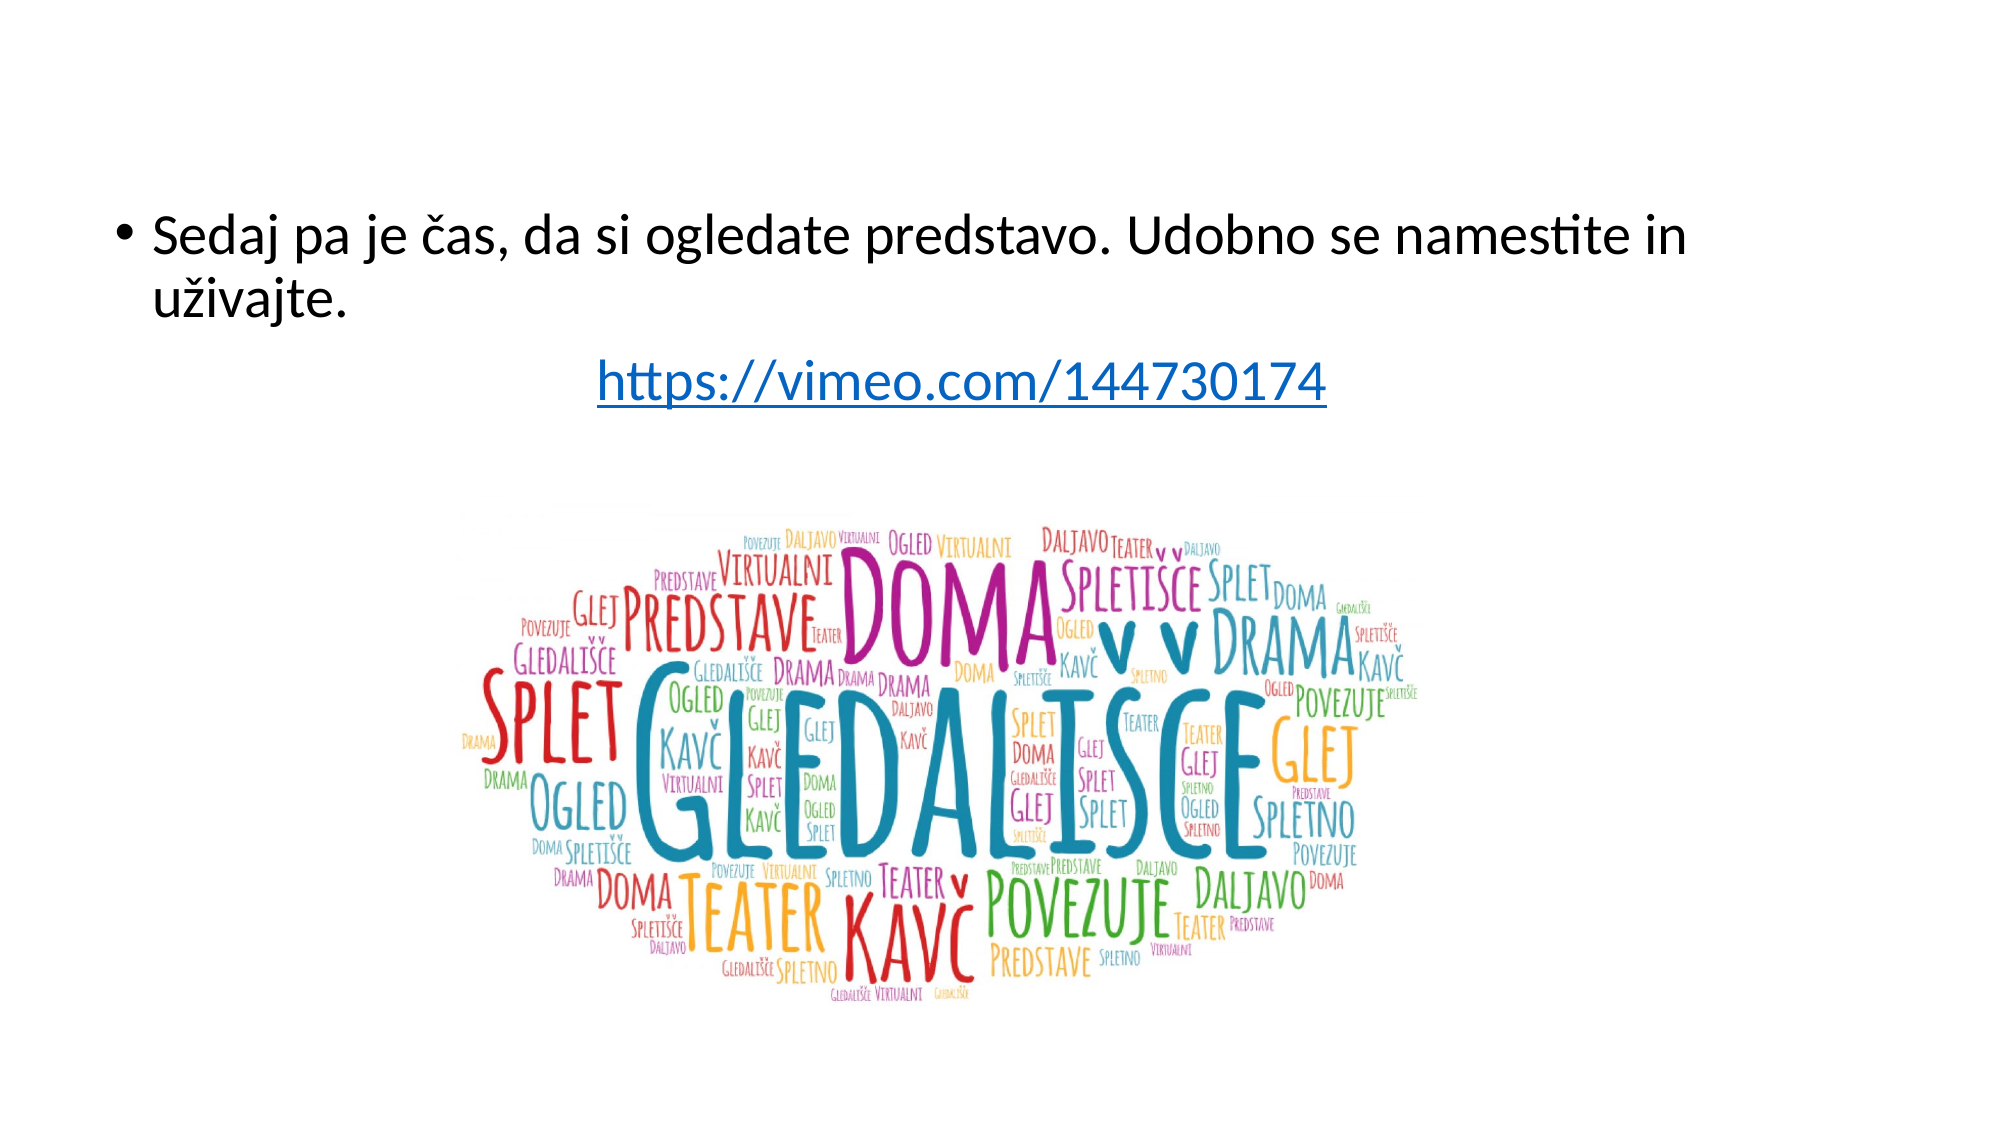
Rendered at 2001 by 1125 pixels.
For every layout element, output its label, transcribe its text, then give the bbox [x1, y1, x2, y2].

list Sedaj pa je čas, da si ogledate predstavo. Udobno se namestite in uživajte. https://vimeo.com/144730174 [99, 105, 1825, 831]
picture [455, 497, 1426, 1021]
